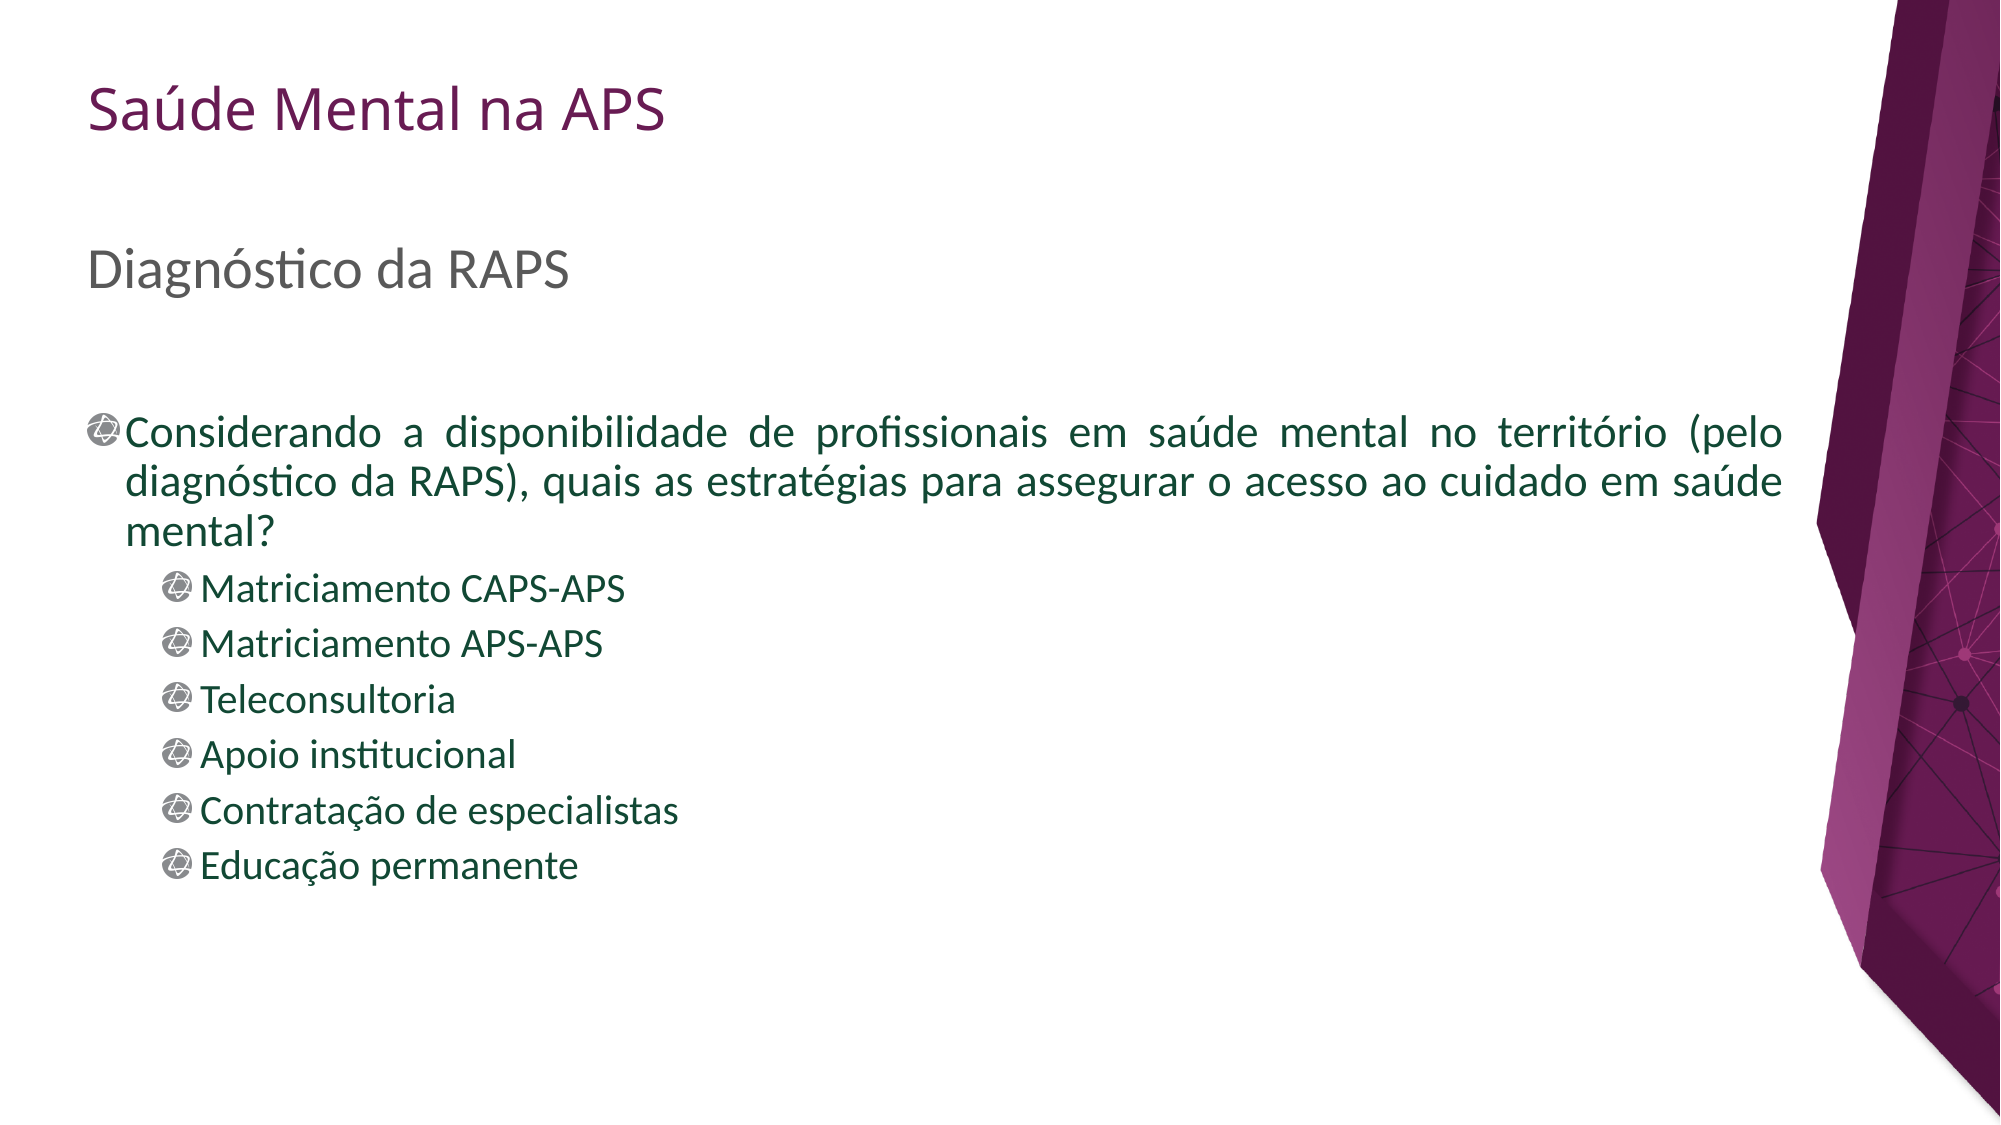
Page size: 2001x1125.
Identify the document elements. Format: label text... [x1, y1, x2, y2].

picture [162, 738, 192, 768]
title Diagnóstico da RAPS [72, 160, 1722, 379]
picture [162, 571, 192, 602]
picture [162, 848, 192, 879]
list Considerando a disponibilidade de profissionais em saúde mental no território (pelo diagnóstico da RAPS), quais as estratégias para assegurar o acesso ao cuidado em saúde mental? Matriciamento CAPS-APS Matriciamento APS-APS Teleconsultoria Apoio institucional Contratação de especialistas Educação permanente [72, 400, 1800, 999]
picture [162, 627, 192, 657]
picture [162, 793, 192, 823]
picture [162, 682, 192, 712]
picture [1816, 0, 2000, 1125]
picture [87, 413, 120, 446]
